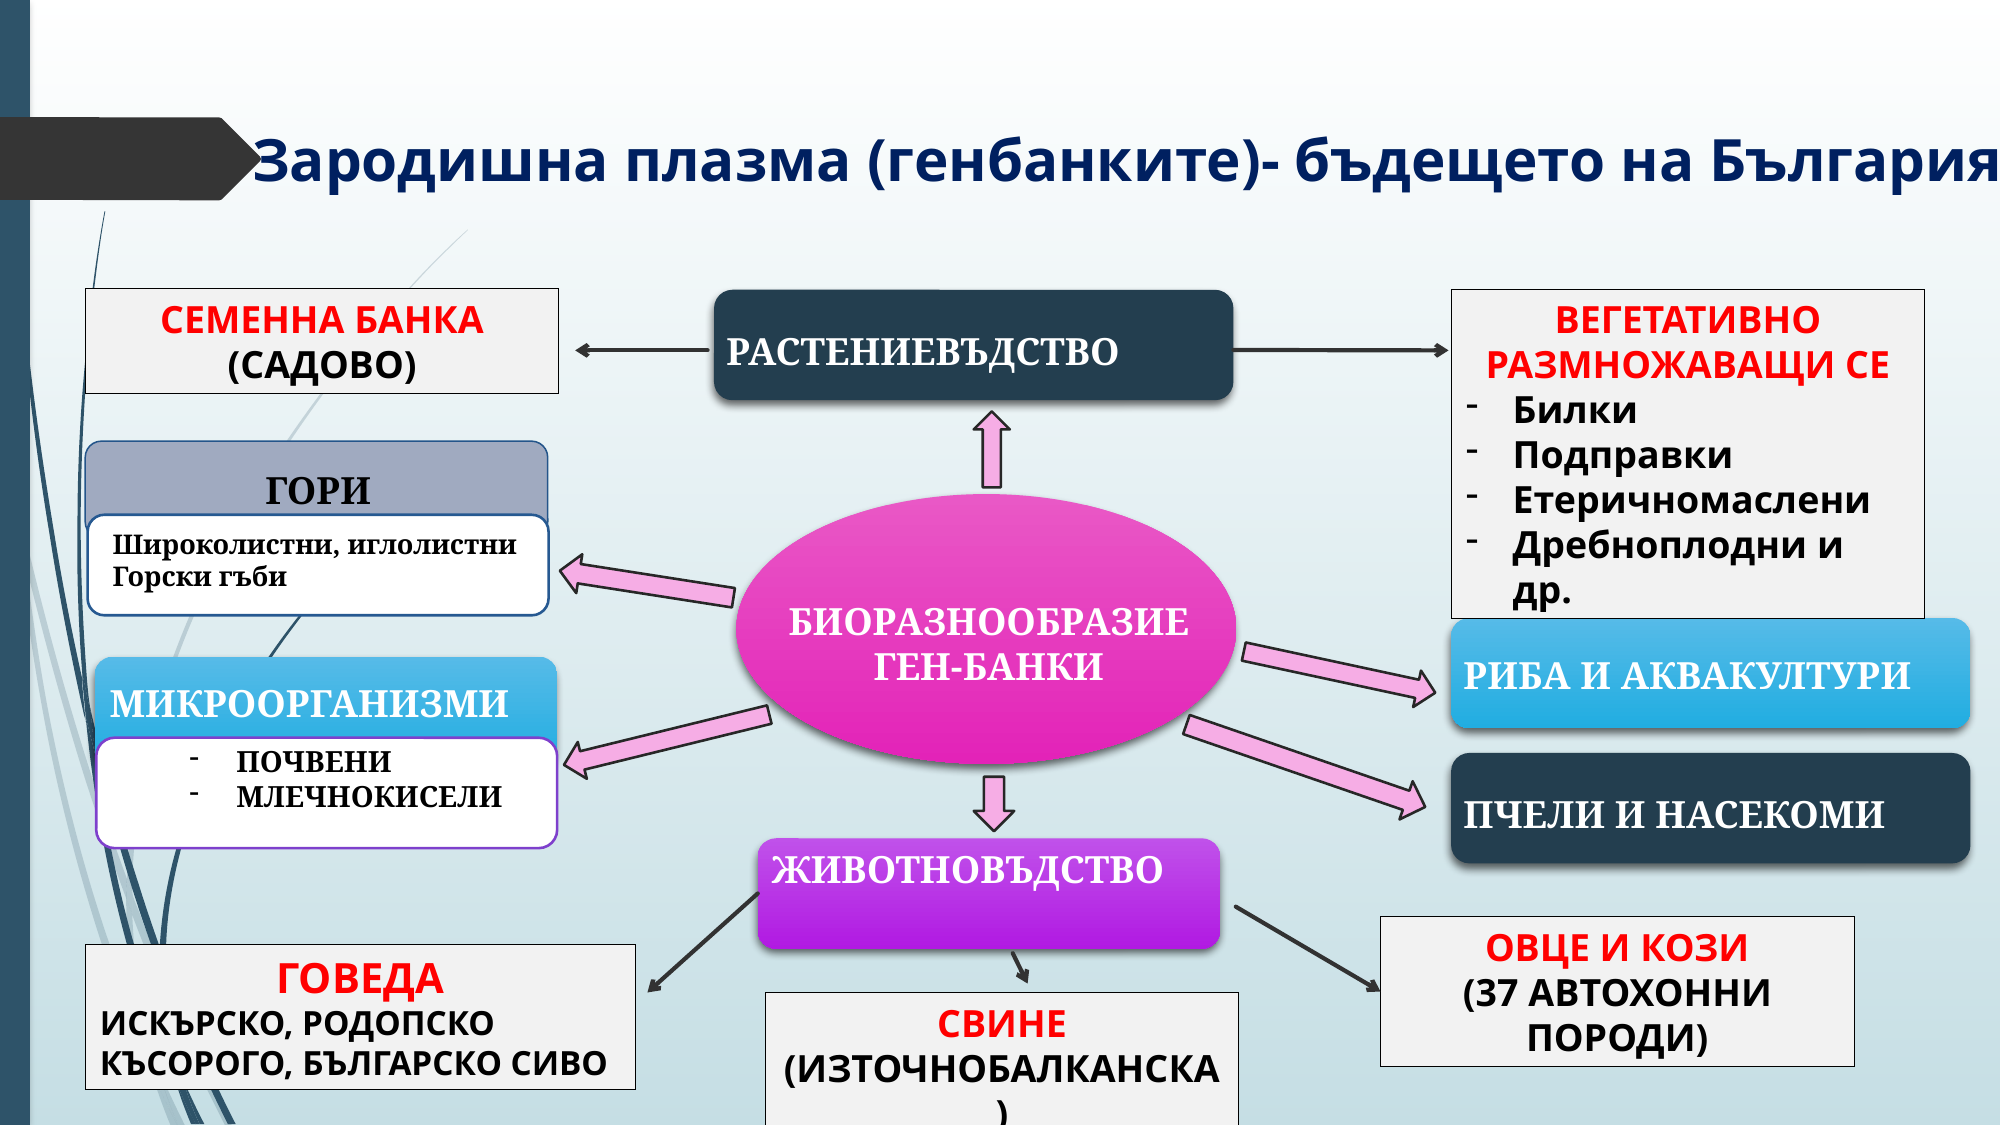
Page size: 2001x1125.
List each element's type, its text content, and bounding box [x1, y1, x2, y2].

text_box Зародишна плазма (генбанките)- бъдещето на България [237, 115, 2000, 201]
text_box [84, 288, 1971, 1099]
